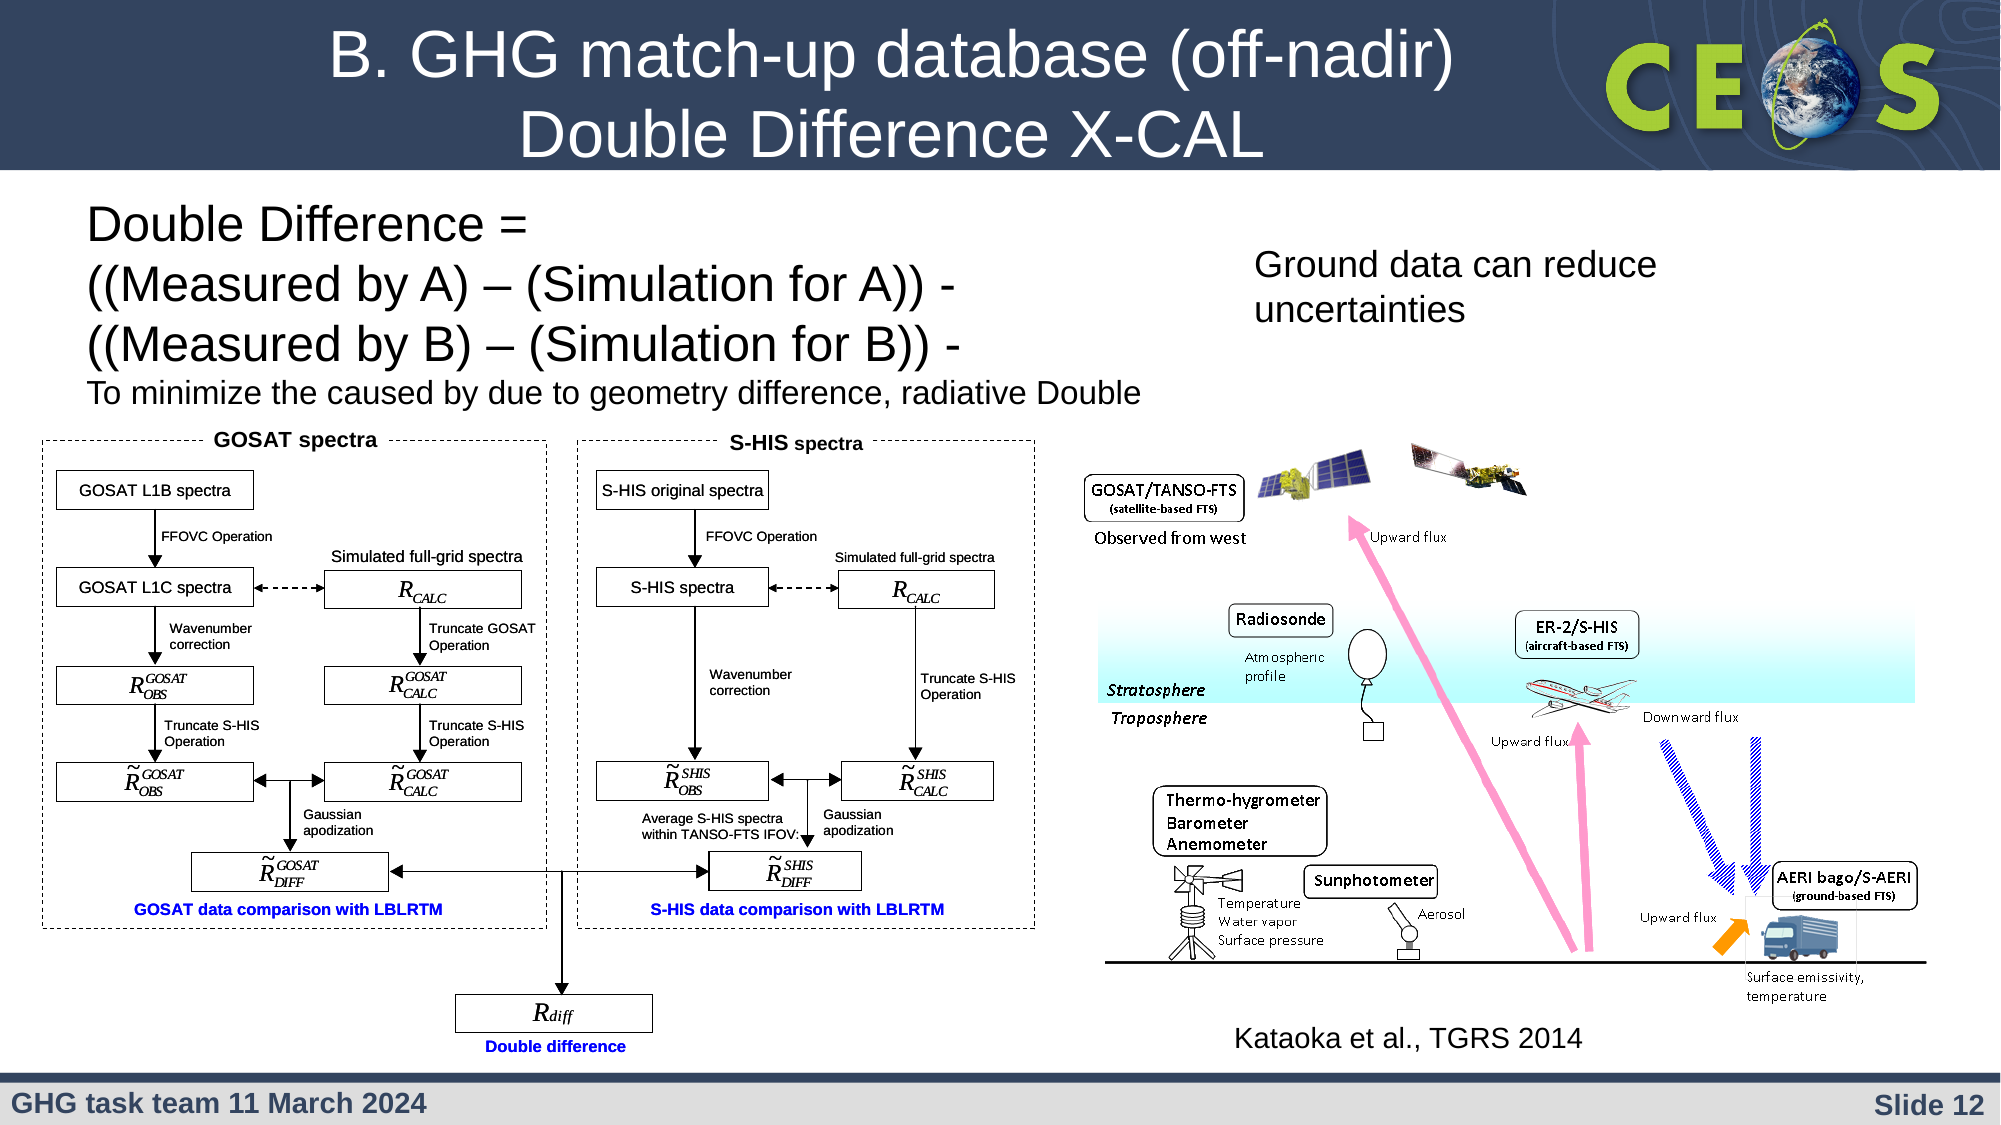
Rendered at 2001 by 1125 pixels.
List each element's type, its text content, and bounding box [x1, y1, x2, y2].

text_box Kataoka et al., TGRS 2014 [1219, 1017, 1664, 1062]
text_box Ground data can reduce uncertainties [1239, 232, 1833, 338]
text_box Double Difference = ((Measured by A) – (Simulation for A)) - ((Measured by B) – (Simulation for B)) - To minimize the caused by due to geometry difference, radiative Double [71, 183, 1180, 419]
picture [1079, 433, 1929, 1009]
picture [41, 420, 1037, 1064]
text_box B. GHG match-up database (off-nadir) Double Difference X-CAL [258, 3, 1527, 178]
picture [1606, 18, 1939, 150]
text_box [1408, 442, 1527, 496]
